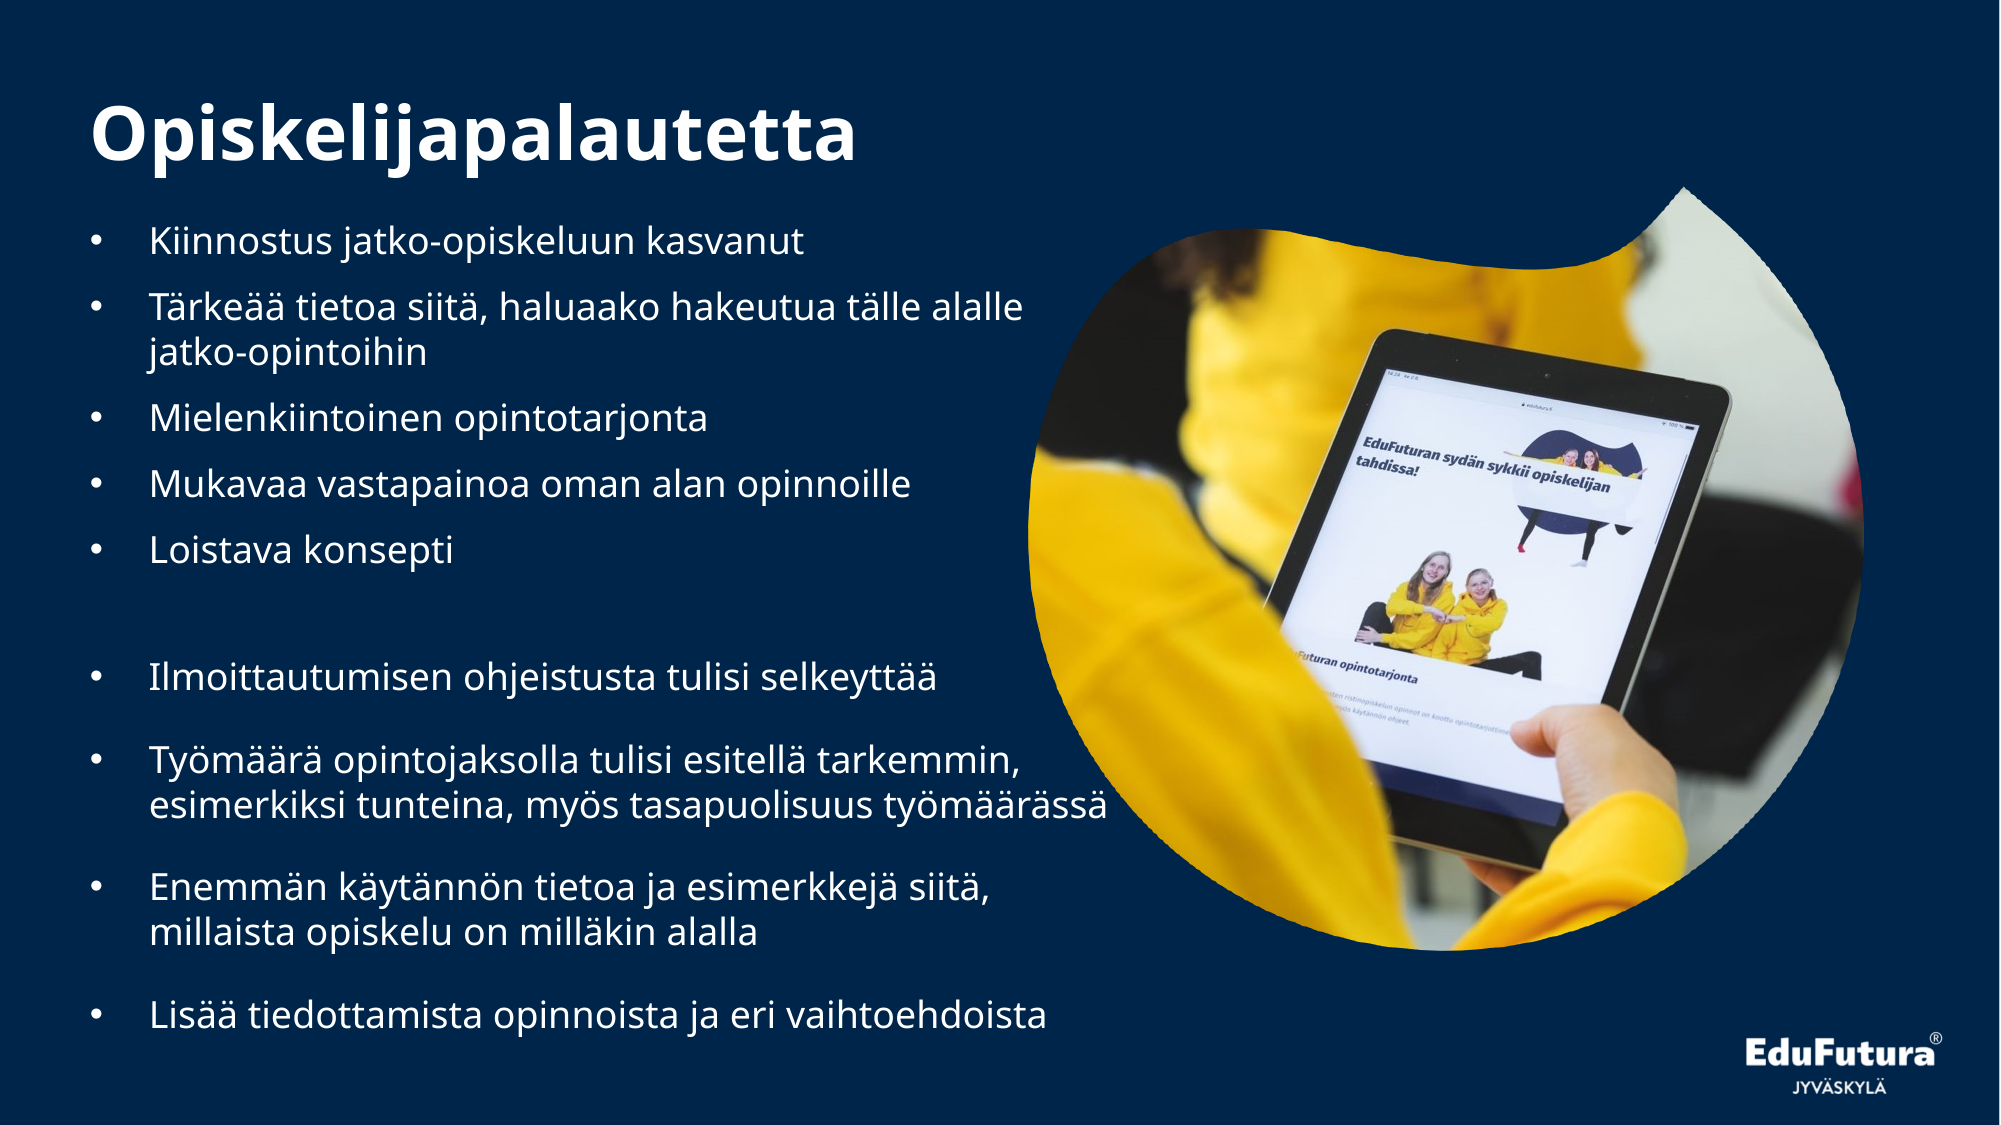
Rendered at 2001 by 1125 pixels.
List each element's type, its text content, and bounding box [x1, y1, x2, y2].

title Opiskelijapalautetta [74, 88, 1044, 209]
list Kiinnostus jatko-opiskeluun kasvanut Tärkeää tietoa siitä, haluaako hakeutua tälle alalle jatko-opintoihin Mielenkiintoinen opintotarjonta Mukavaa vastapainoa oman alan opinnoille Loistava konsepti Ilmoittautumisen ohjeistusta tulisi selkeyttää Työmäärä opintojaksolla tulisi esitellä tarkemmin, esimerkiksi tunteina, myös tasapuolisuus työmäärässä Enemmän käytännön tietoa ja esimerkkejä siitä, millaista opiskelu on milläkin alalla Lisää tiedottamista opinnoista ja eri vaihtoehdoista [74, 209, 1132, 1090]
picture [0, 0, 2000, 1125]
